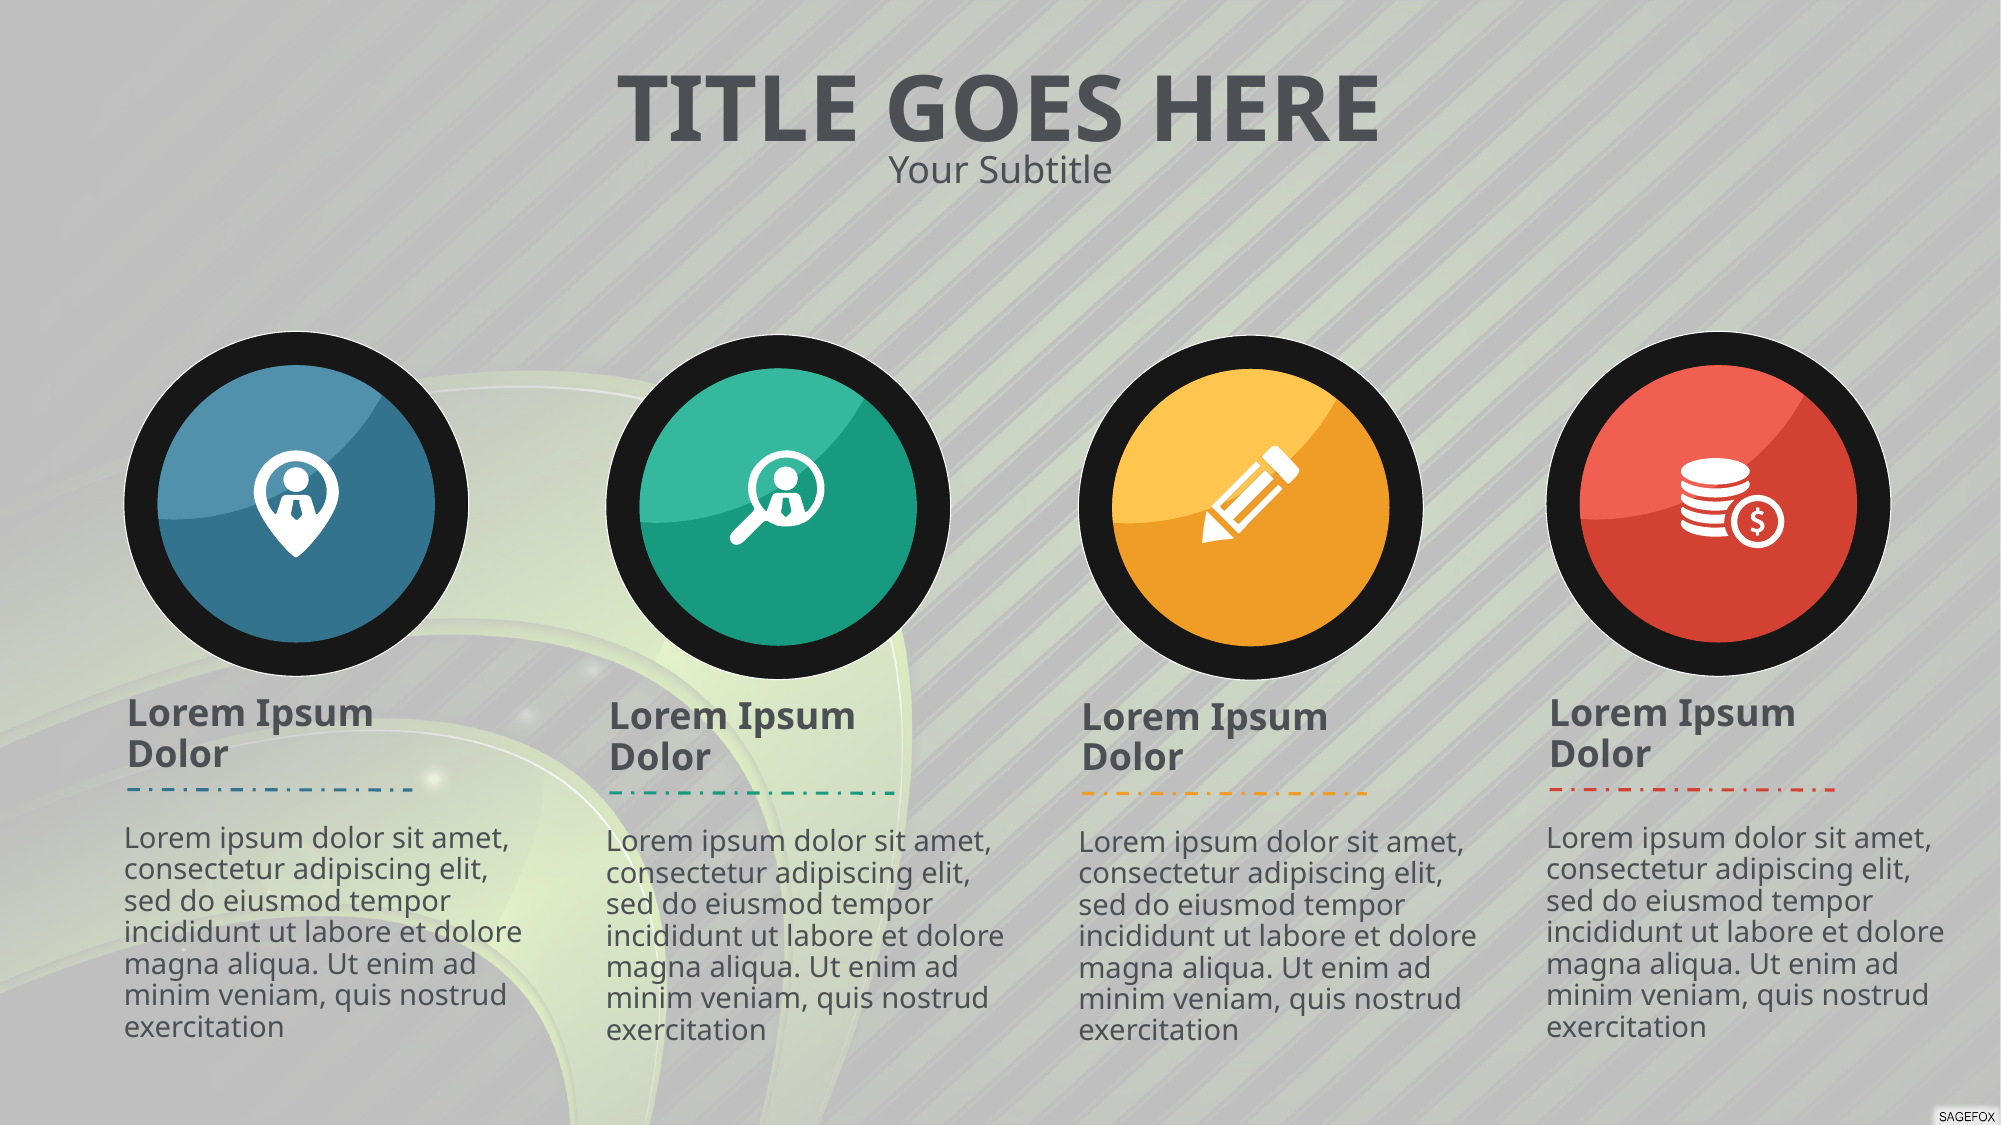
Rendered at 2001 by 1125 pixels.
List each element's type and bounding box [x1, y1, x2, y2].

text_box [435, 399, 470, 609]
text_box [604, 403, 639, 611]
text_box [674, 646, 883, 681]
text_box [917, 402, 952, 612]
text_box [157, 365, 435, 643]
text_box [1147, 647, 1355, 682]
text_box [192, 643, 400, 678]
text_box [1078, 717, 1479, 1027]
text_box [1614, 330, 1823, 365]
text_box [1680, 458, 1785, 549]
text_box [674, 333, 882, 368]
text_box [1147, 334, 1354, 368]
text_box [123, 713, 524, 1023]
text_box [1614, 643, 1823, 678]
text_box [1858, 400, 1892, 607]
text_box [122, 400, 157, 608]
text_box [605, 716, 1006, 1026]
picture [1936, 1111, 1997, 1125]
text_box [1544, 400, 1579, 608]
text_box [253, 450, 339, 558]
text_box [192, 330, 401, 365]
text_box [639, 368, 917, 646]
text_box [728, 450, 829, 545]
text_box [1390, 403, 1425, 612]
text_box [1077, 403, 1112, 612]
text_box [1112, 368, 1390, 647]
text_box [1545, 713, 1946, 1023]
text_box [548, 42, 1452, 199]
text_box [1579, 365, 1858, 643]
picture [1202, 445, 1300, 543]
